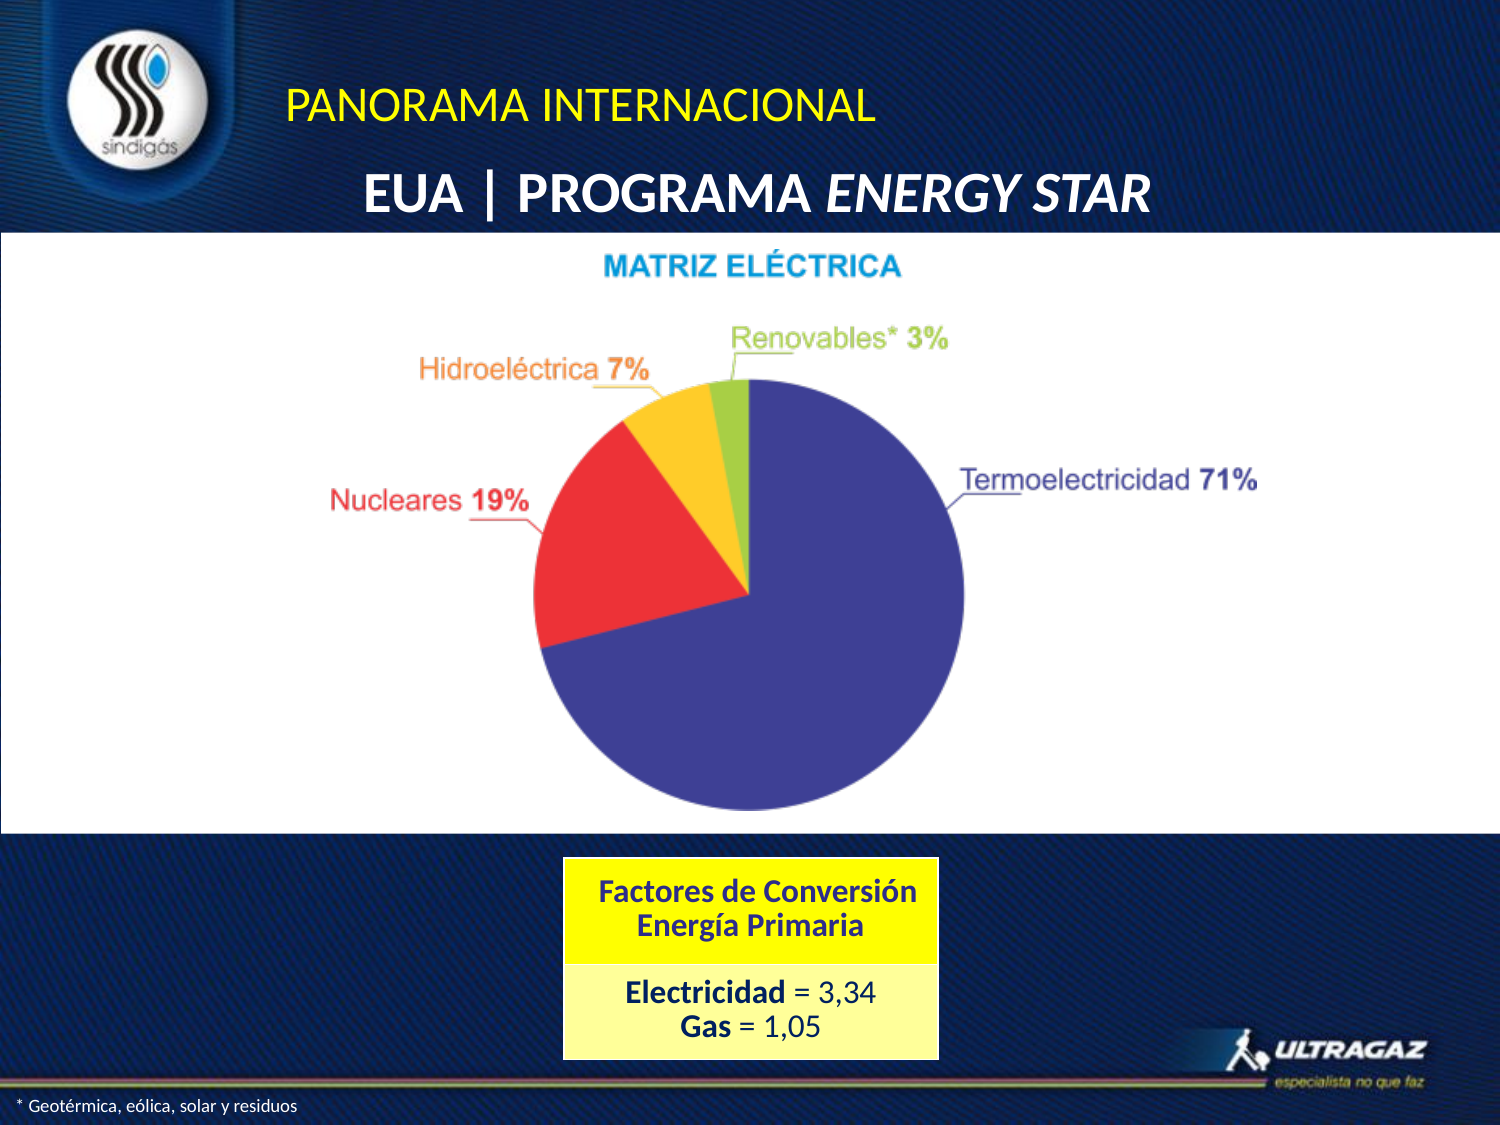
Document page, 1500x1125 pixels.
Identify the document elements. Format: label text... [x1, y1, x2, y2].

text_box PANORAMA INTERNACIONAL [270, 64, 893, 140]
text_box [0, 230, 1500, 836]
table_cell Electricidad = 3,34 Gas = 1,05 [565, 965, 937, 1059]
picture [0, 0, 1500, 230]
picture [329, 248, 1257, 811]
picture [0, 836, 1500, 1125]
text_box EUA | PROGRAMA ENERGY STAR [212, 160, 1292, 222]
table_header Factores de Conversión Energía Primaria [565, 859, 937, 964]
text_box * Geotérmica, eólica, solar y residuos [0, 1086, 1258, 1124]
